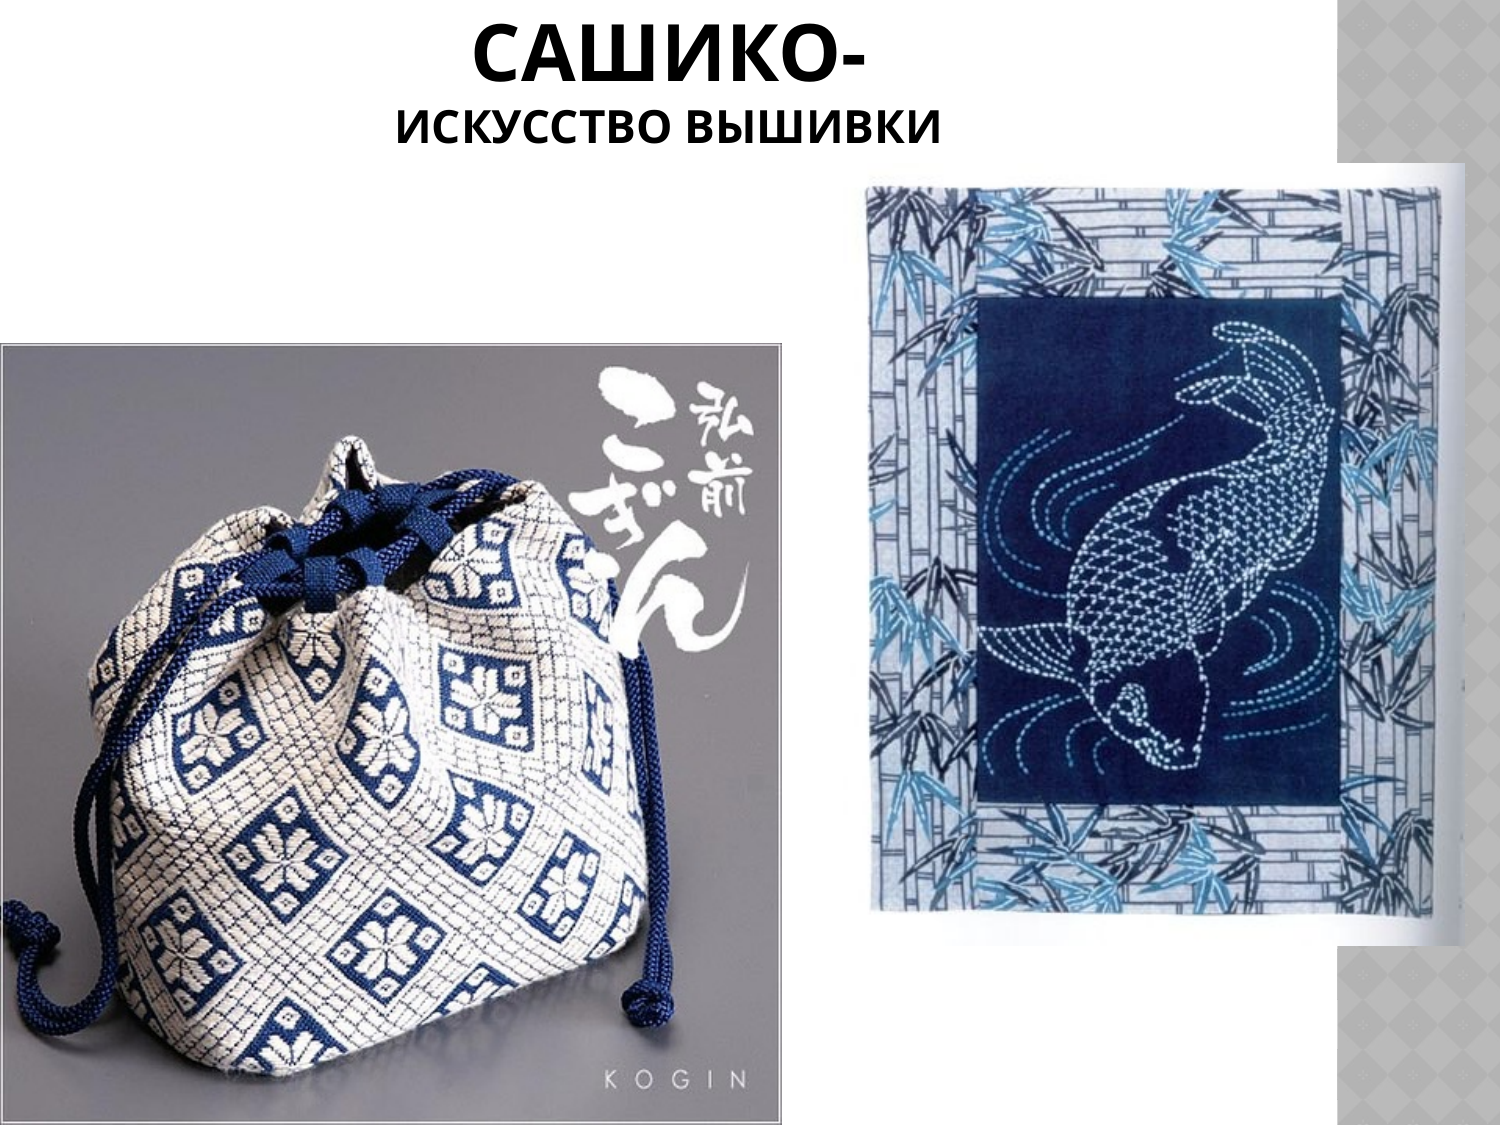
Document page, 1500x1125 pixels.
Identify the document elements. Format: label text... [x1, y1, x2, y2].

picture [0, 343, 782, 1125]
title Сашико- искусство вышивки [75, 0, 1263, 153]
picture [843, 163, 1465, 946]
